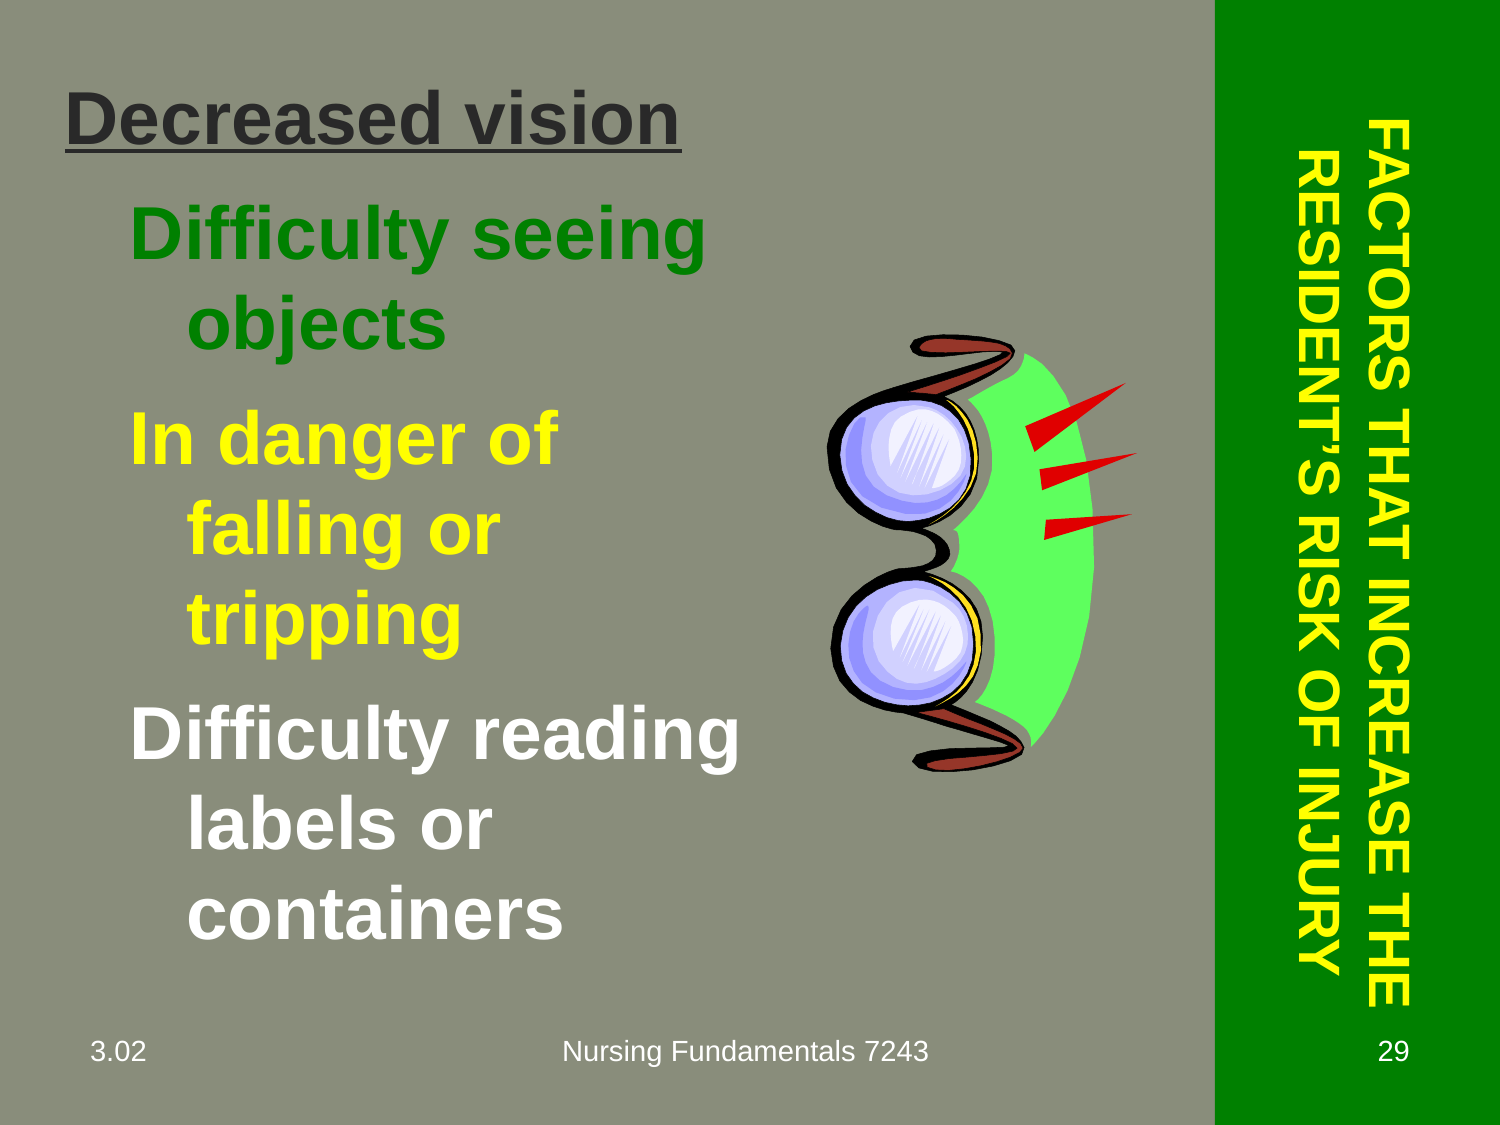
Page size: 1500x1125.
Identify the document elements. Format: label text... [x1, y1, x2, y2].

slide_number 29 [1074, 1024, 1425, 1103]
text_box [753, 397, 1217, 721]
footer Nursing Fundamentals 7243 [512, 1024, 988, 1103]
slide_number 3.02 [75, 1024, 425, 1103]
text_box Decreased vision Difficulty seeing objects In danger of falling or tripping Difficulty reading labels or containers [49, 62, 800, 963]
title Factors That Increase The Resident’s Risk Of Injury [1214, 0, 1500, 1125]
